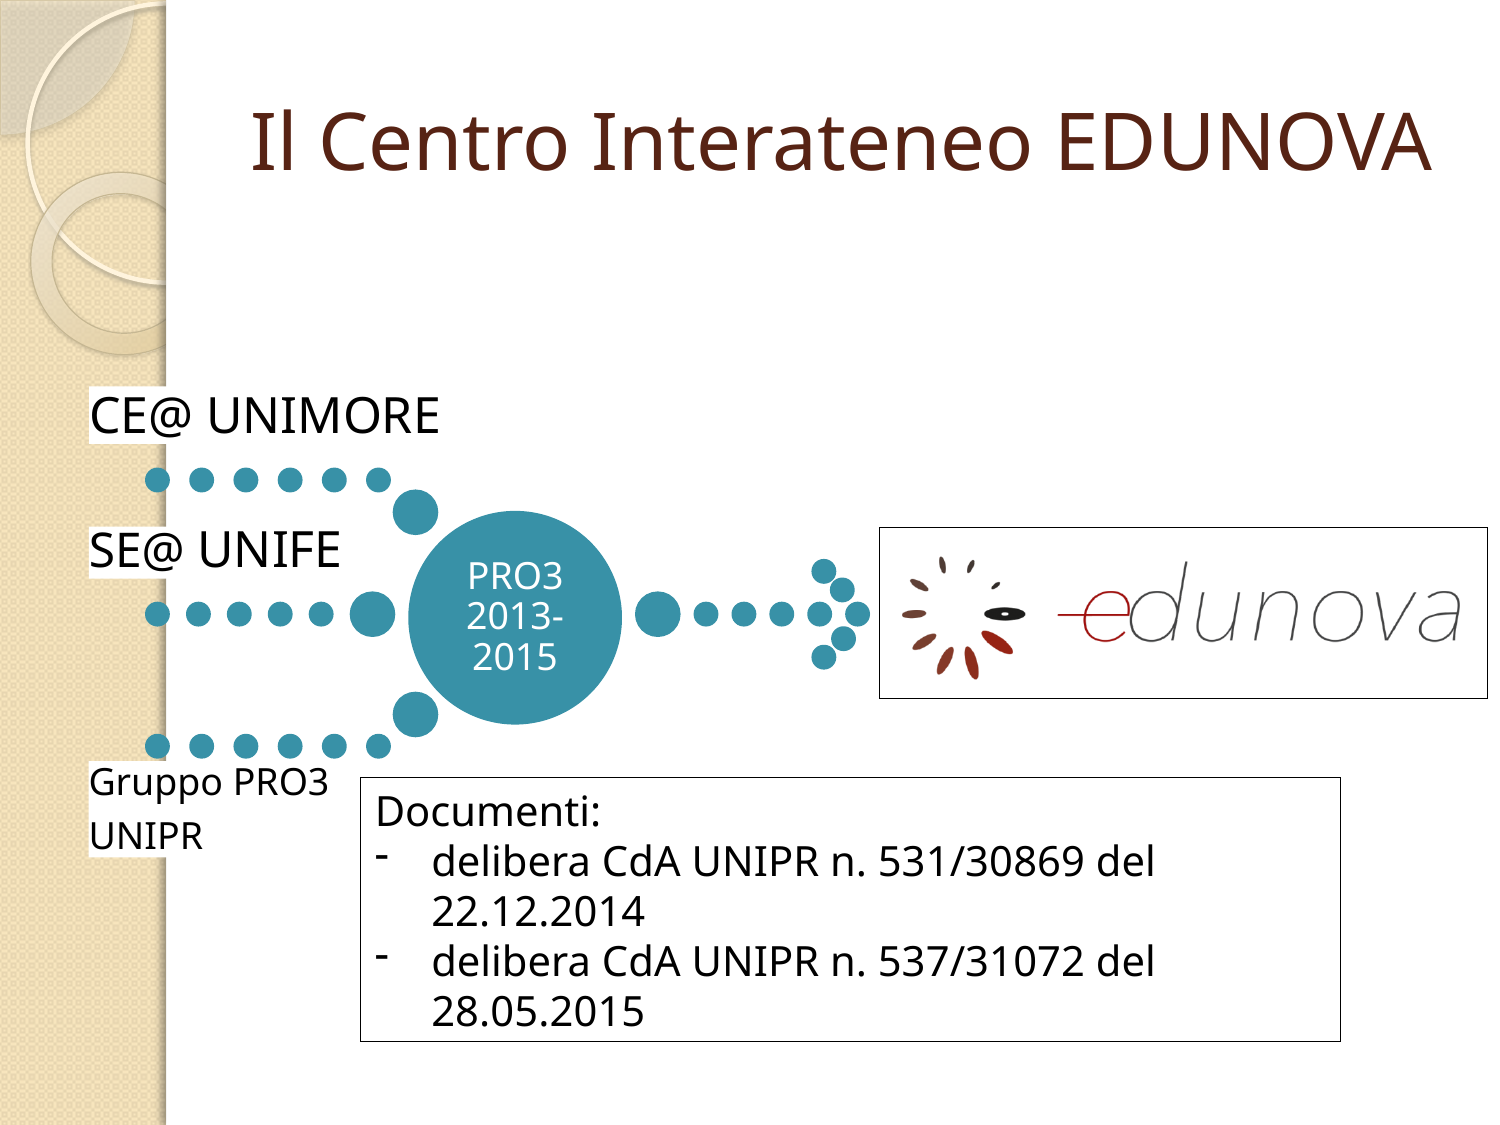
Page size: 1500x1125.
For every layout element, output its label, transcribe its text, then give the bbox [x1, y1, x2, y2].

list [88, 301, 869, 870]
picture [879, 526, 1488, 700]
text_box Documenti: delibera CdA UNIPR n. 531/30869 del 22.12.2014 delibera CdA UNIPR n. 537/31072 del 28.05.2015 [360, 777, 1341, 1042]
title Il Centro Interateneo EDUNOVA [235, 45, 1466, 233]
